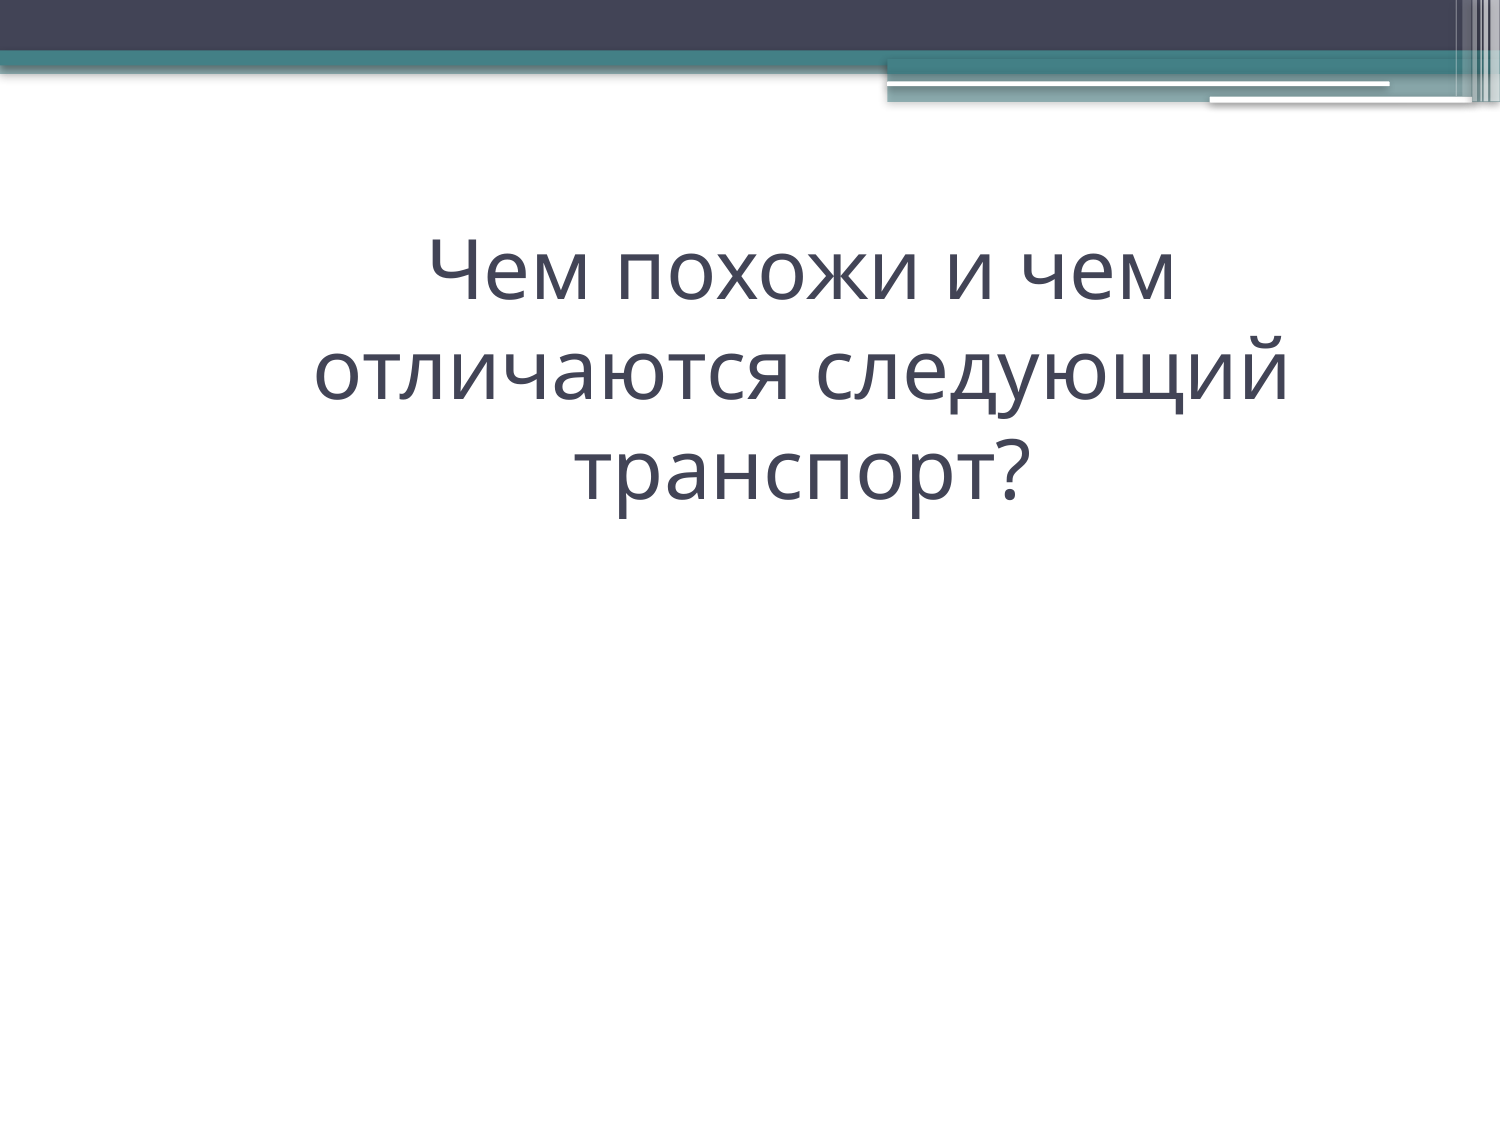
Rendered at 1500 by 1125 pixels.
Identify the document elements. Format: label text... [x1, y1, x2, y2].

title Чем похожи и чем отличаются следующий транспорт? [175, 198, 1430, 633]
